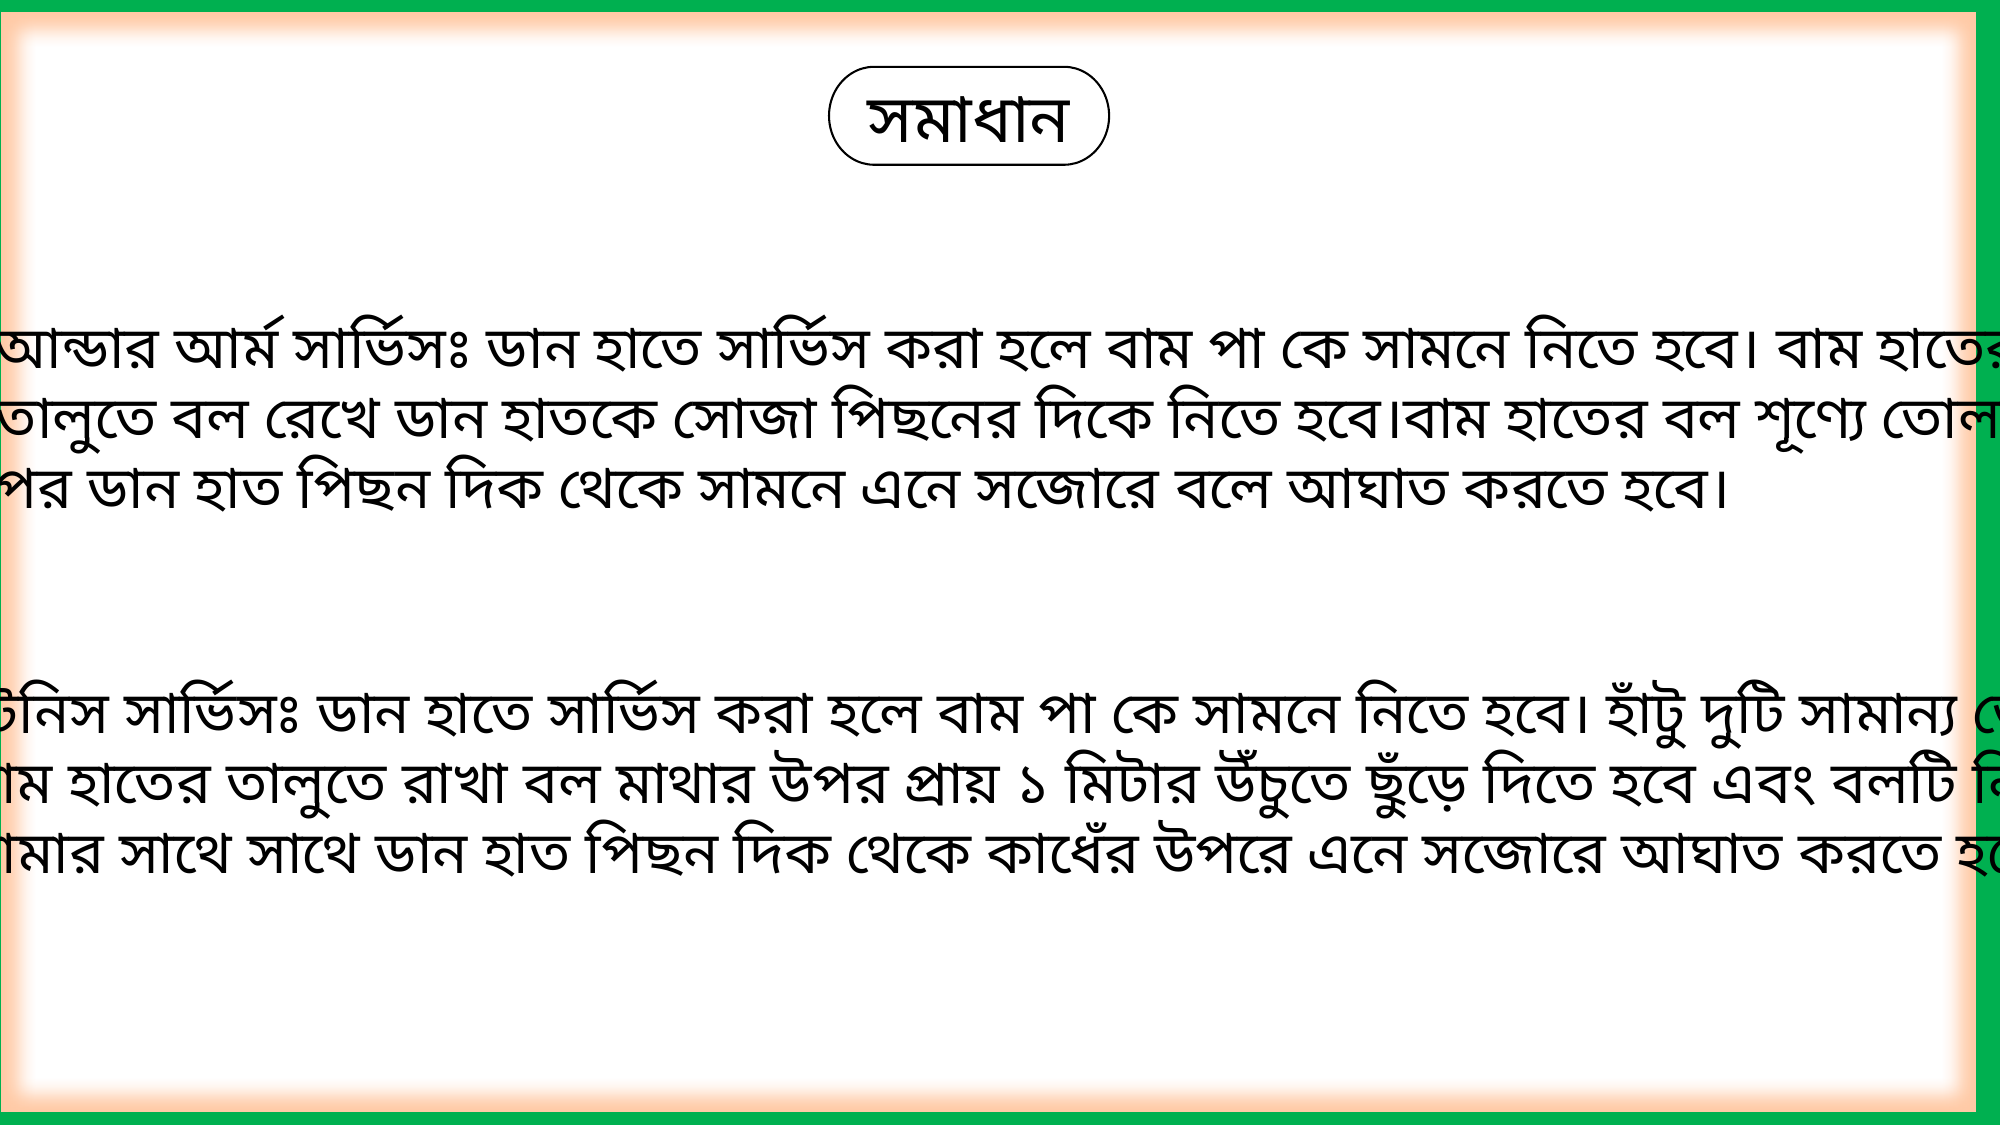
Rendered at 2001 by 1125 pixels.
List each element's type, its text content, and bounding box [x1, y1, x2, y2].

text_box [0, 893, 1990, 1125]
text_box [0, 0, 1990, 302]
text_box টেনিস সার্ভিসঃ ডান হাতে সার্ভিস করা হলে বাম পা কে সামনে নিতে হবে। হাঁটু দুটি সামান্য ভেংগে বাম হাতের তালুতে রাখা বল মাথার উপর প্রায় ১ মিটার উঁচুতে ছুঁড়ে দিতে হবে এবং বলটি নিচে নামার সাথে সাথে ডান হাত পিছন দিক থেকে কাধেঁর উপরে এনে সজোরে আঘাত করতে হবে। [0, 667, 2000, 893]
text_box সমাধান [827, 65, 1111, 166]
text_box [0, 528, 1990, 667]
text_box আন্ডার আর্ম সার্ভিসঃ ডান হাতে সার্ভিস করা হলে বাম পা কে সামনে নিতে হবে। বাম হাতের তালুতে বল রেখে ডান হাতকে সোজা পিছনের দিকে নিতে হবে।বাম হাতের বল শূণ্যে তোলার পর ডান হাত পিছন দিক থেকে সামনে এনে সজোরে বলে আঘাত করতে হবে। [0, 302, 2000, 528]
